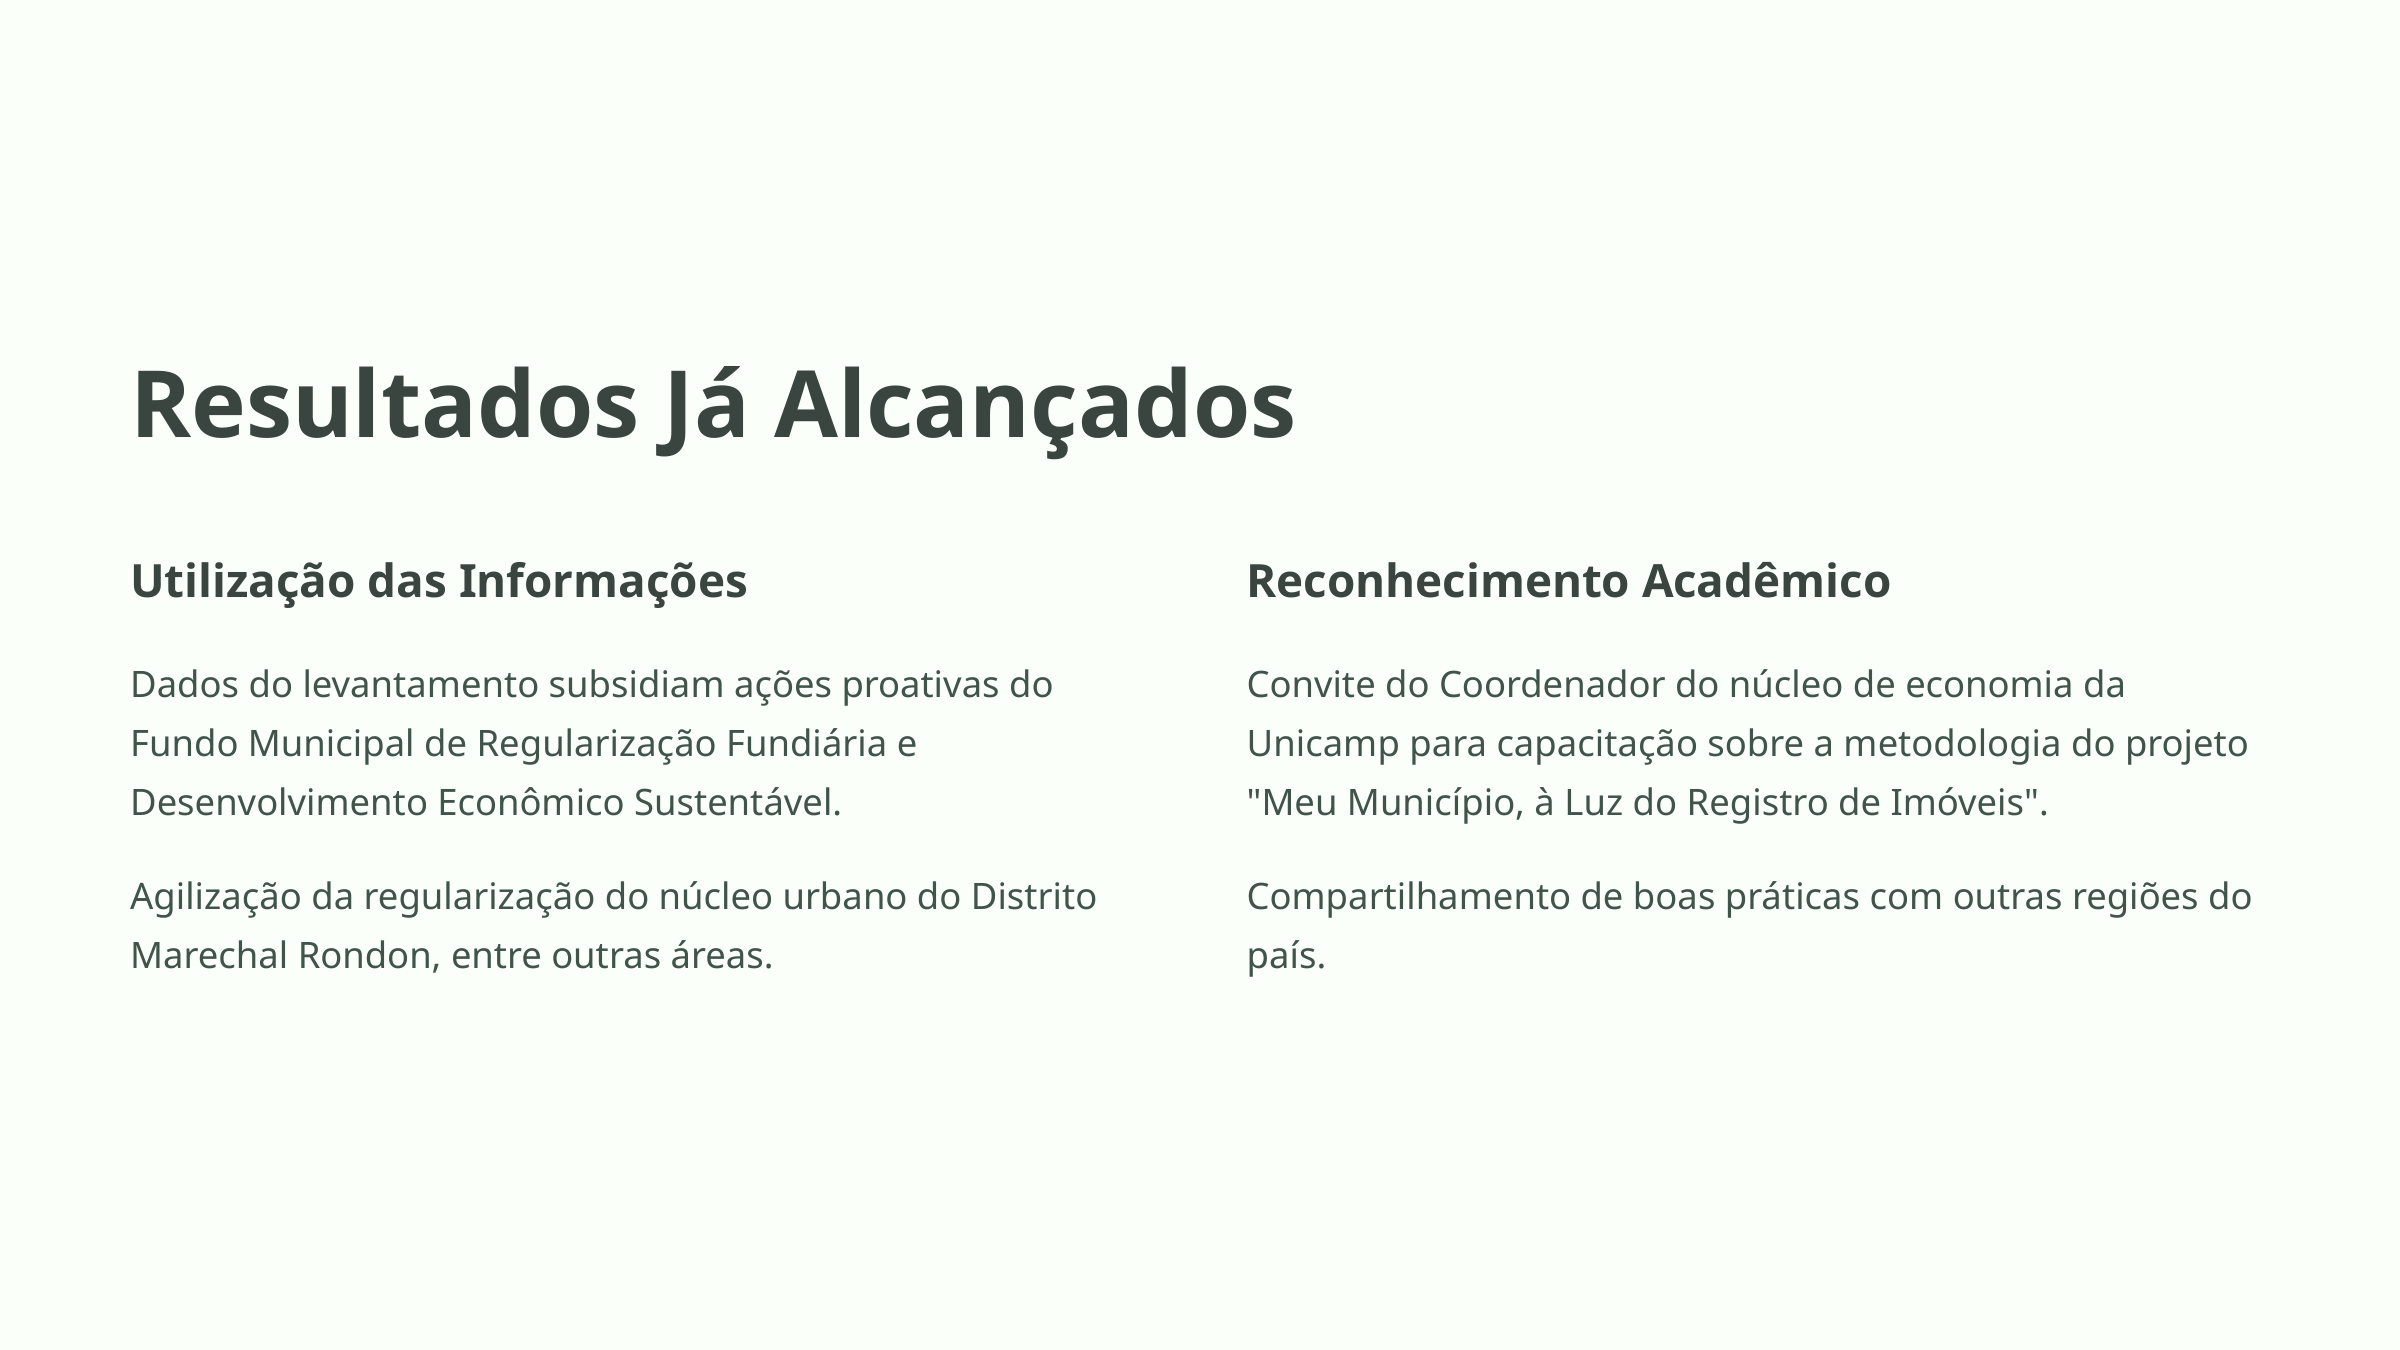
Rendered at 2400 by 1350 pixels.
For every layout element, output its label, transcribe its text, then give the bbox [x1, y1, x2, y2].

text_box Reconhecimento Acadêmico [1246, 549, 1915, 608]
text_box Dados do levantamento subsidiam ações proativas do Fundo Municipal de Regularização Fundiária e Desenvolvimento Econômico Sustentável. [130, 644, 1155, 824]
text_box Compartilhamento de boas práticas com outras regiões do país. [1246, 857, 2271, 977]
text_box Utilização das Informações [130, 549, 770, 608]
text_box Convite do Coordenador do núcleo de economia da Unicamp para capacitação sobre a metodologia do projeto "Meu Município, à Luz do Registro de Imóveis". [1246, 644, 2271, 824]
text_box Resultados Já Alcançados [130, 340, 1349, 457]
text_box Agilização da regularização do núcleo urbano do Distrito Marechal Rondon, entre outras áreas. [130, 857, 1155, 977]
